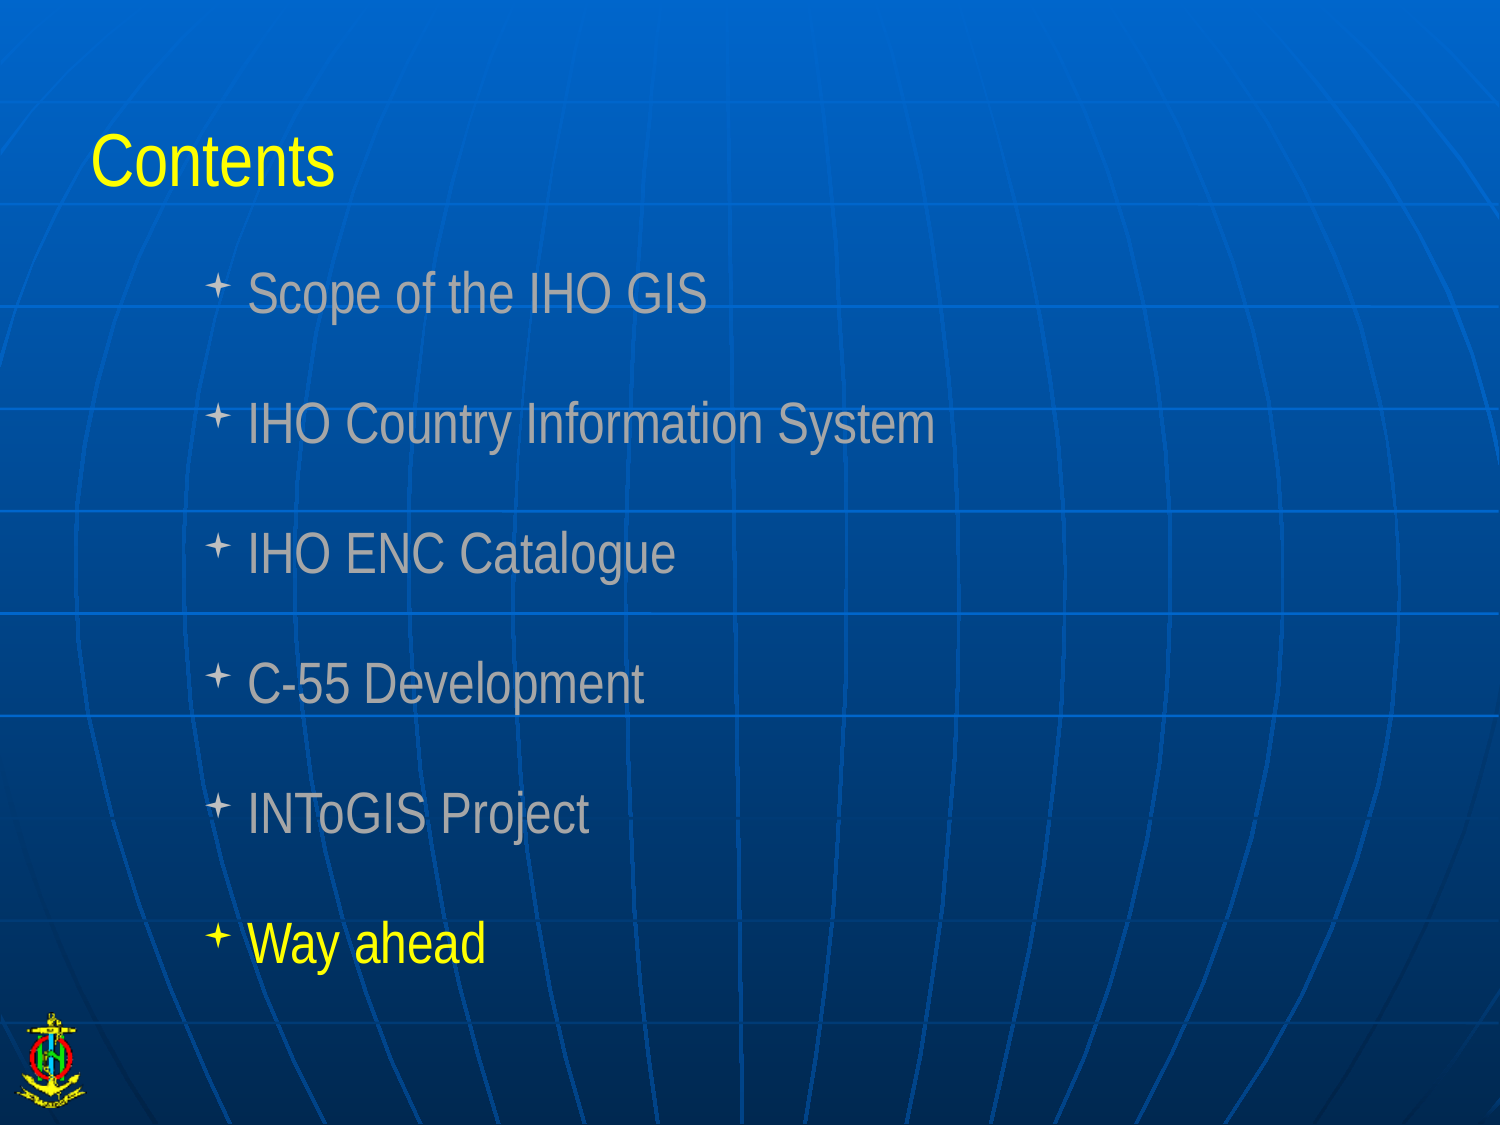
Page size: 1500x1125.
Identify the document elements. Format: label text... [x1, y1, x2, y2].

picture [14, 1012, 87, 1108]
list Scope of the IHO GIS IHO Country Information System IHO ENC Catalogue C-55 Development INToGIS Project Way ahead [187, 212, 1426, 1088]
title Contents [74, 62, 1294, 250]
